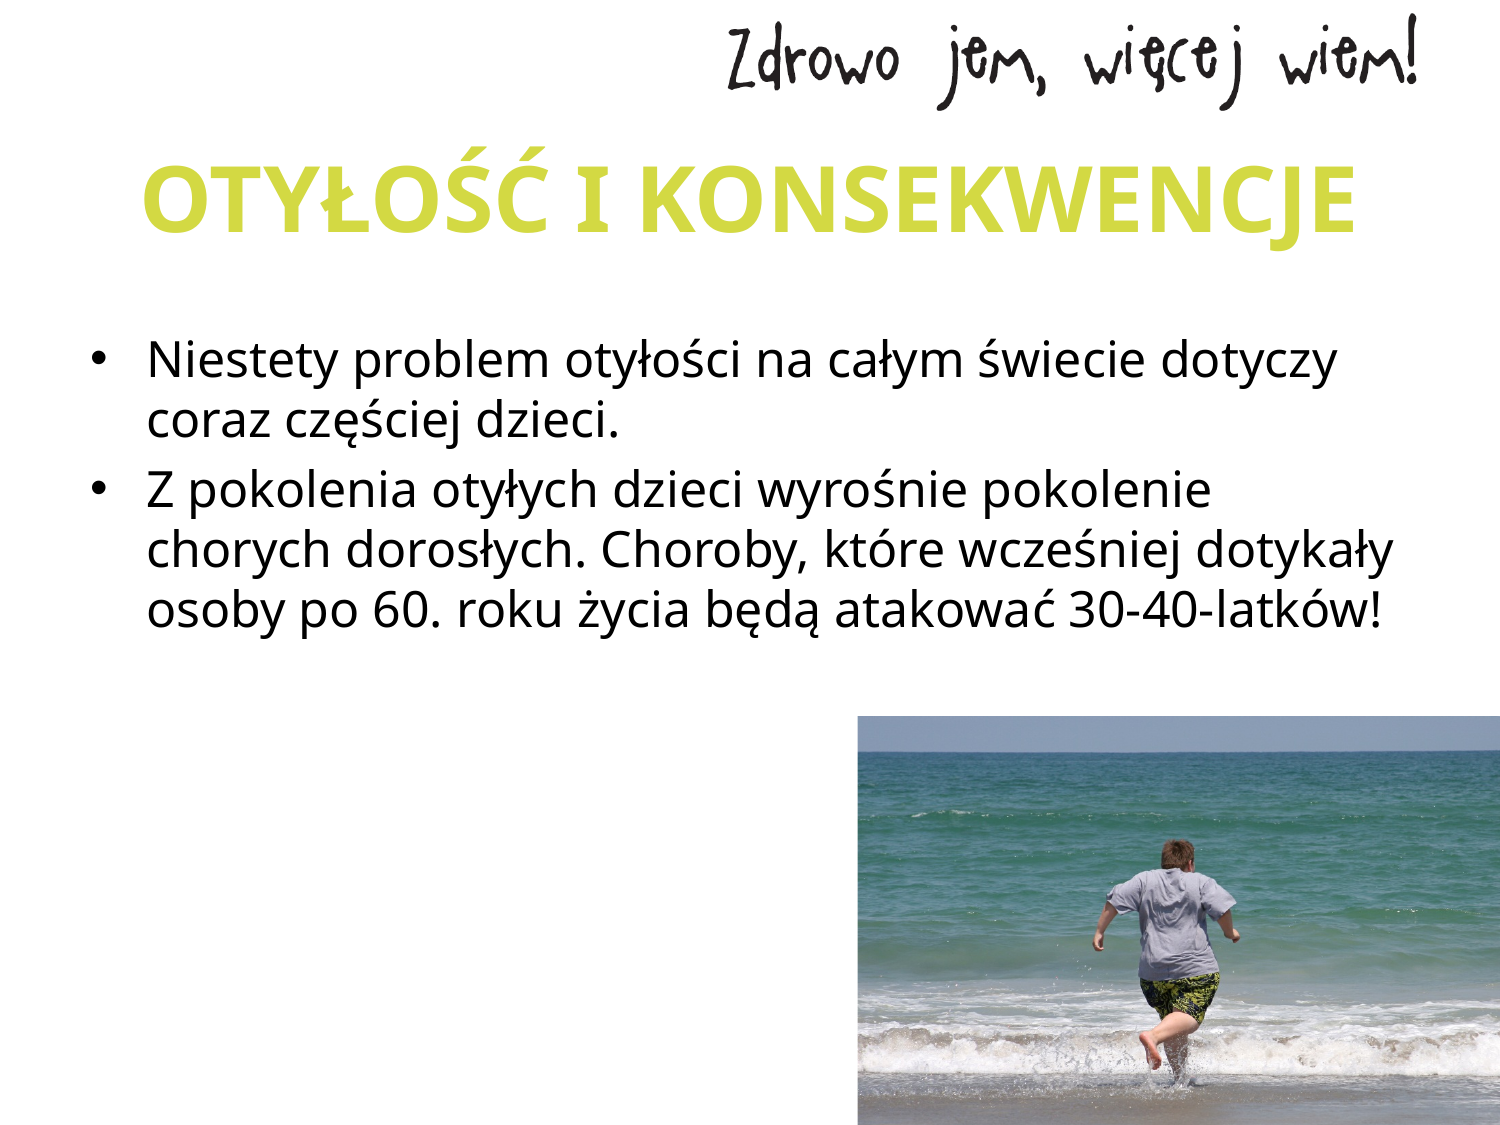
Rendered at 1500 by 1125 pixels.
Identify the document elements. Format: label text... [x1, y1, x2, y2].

title OTYŁOŚĆ I KONSEKWENCJE [75, 102, 1425, 291]
picture [857, 715, 1500, 1125]
list Niestety problem otyłości na całym świecie dotyczy coraz częściej dzieci. Z pokolenia otyłych dzieci wyrośnie pokolenie chorych dorosłych. Choroby, które wcześniej dotykały osoby po 60. roku życia będą atakować 30-40-latków! [75, 320, 1425, 1063]
picture [720, 10, 1424, 102]
